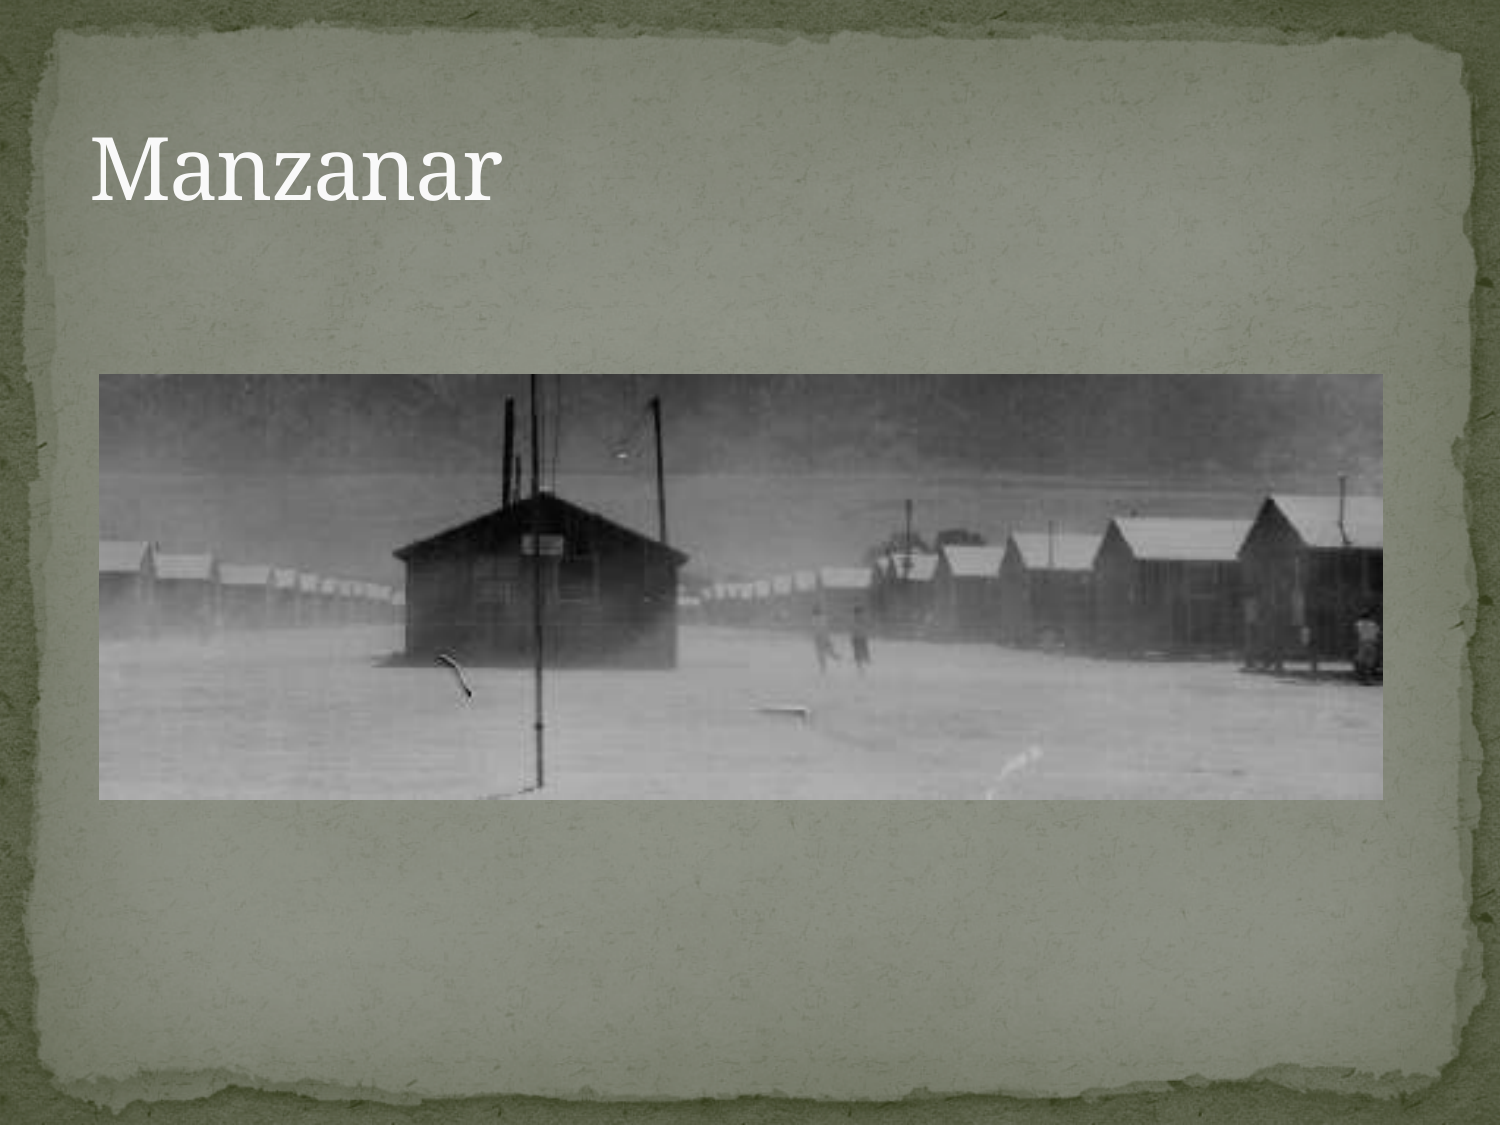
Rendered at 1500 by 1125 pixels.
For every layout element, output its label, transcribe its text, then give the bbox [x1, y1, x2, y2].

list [99, 374, 1384, 802]
title Manzanar [74, 24, 1425, 225]
